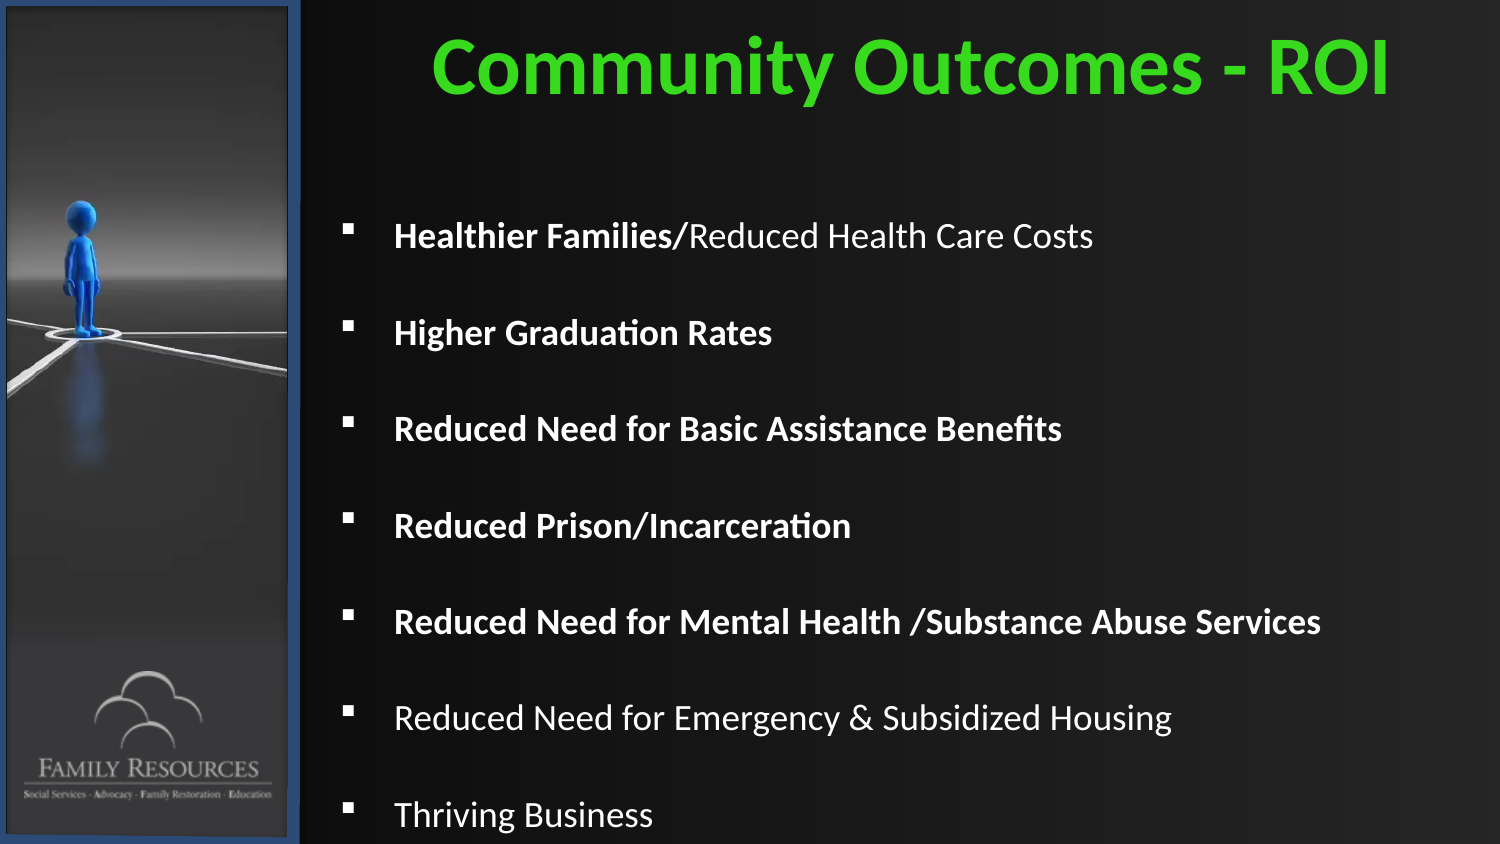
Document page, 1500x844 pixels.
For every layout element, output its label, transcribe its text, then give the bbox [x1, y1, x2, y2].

list Community Outcomes - ROI [324, 3, 1500, 134]
picture [7, 7, 287, 837]
list Healthier Families/Reduced Health Care Costs Higher Graduation Rates Reduced Need for Basic Assistance Benefits Reduced Prison/Incarceration Reduced Need for Mental Health /Substance Abuse Services Reduced Need for Emergency & Subsidized Housing Thriving Business [324, 134, 1500, 844]
